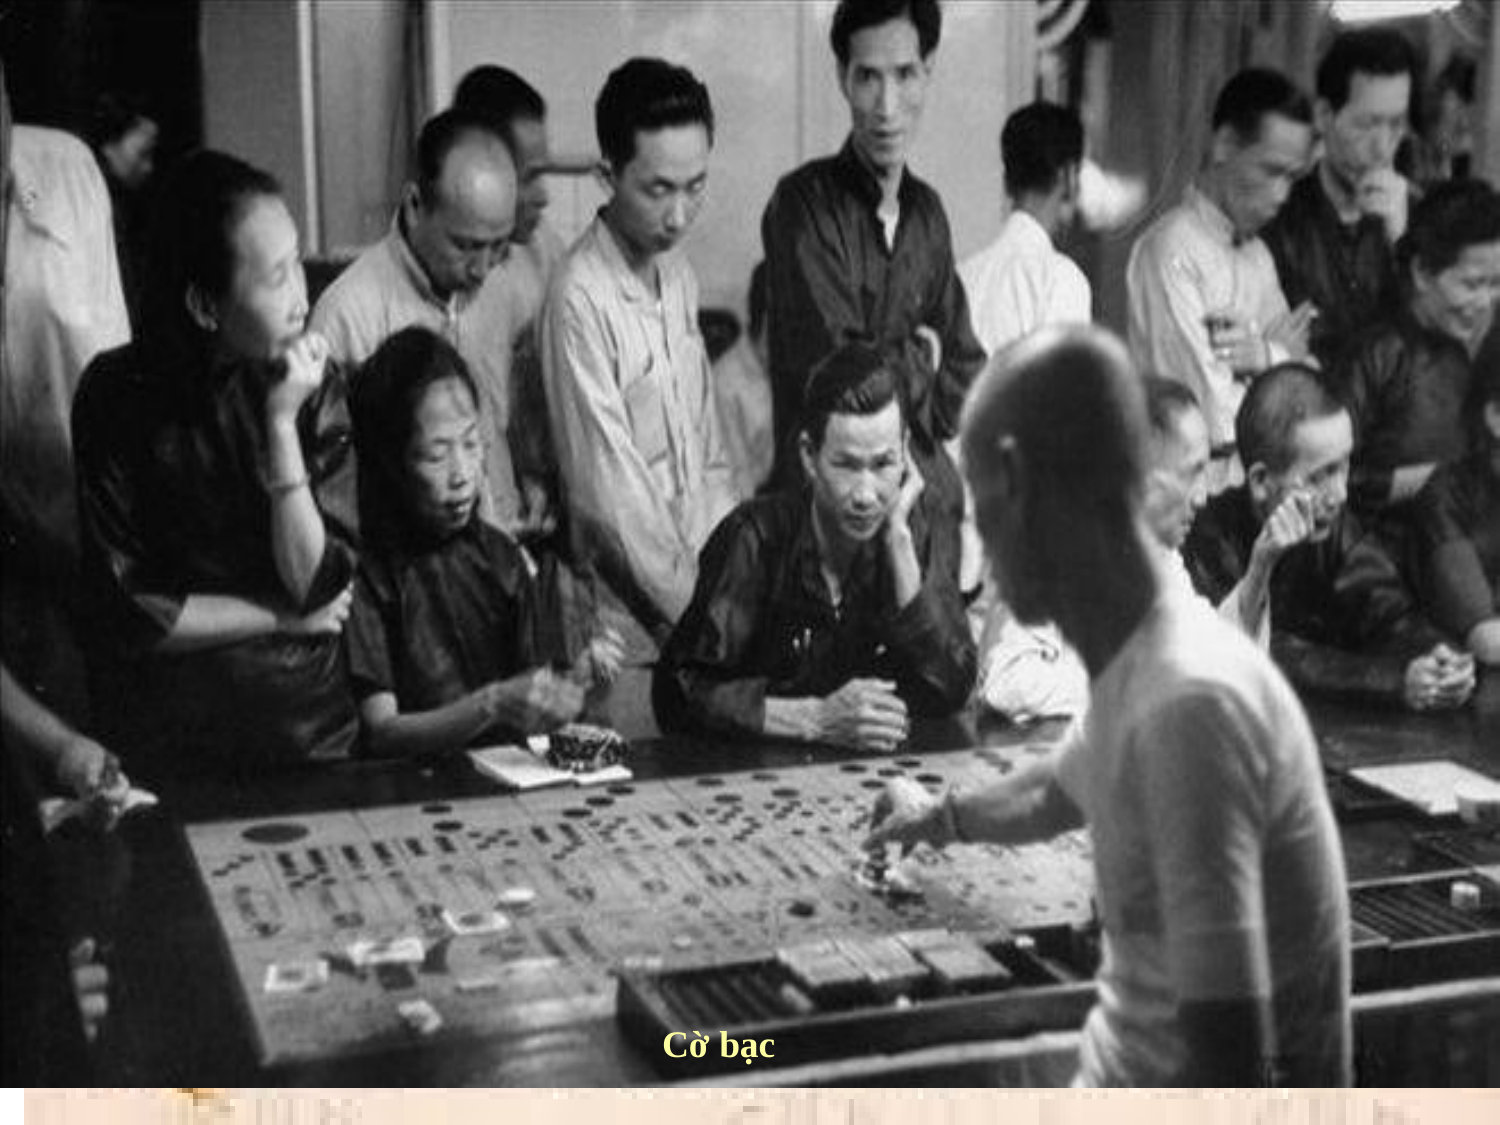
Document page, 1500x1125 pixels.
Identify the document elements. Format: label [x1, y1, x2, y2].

picture [0, 0, 1500, 1088]
list [24, 1088, 1500, 1125]
